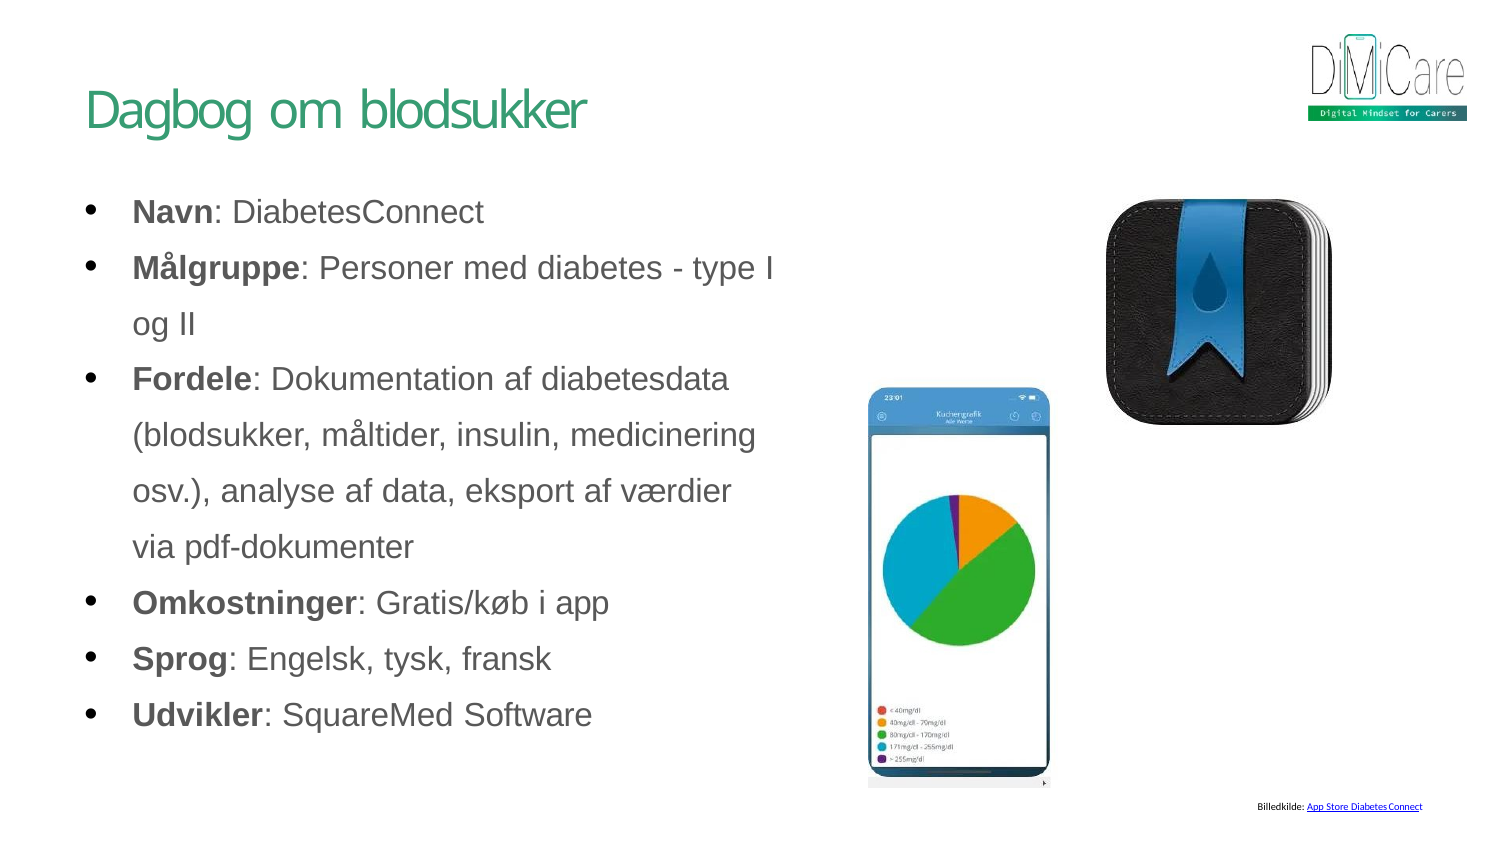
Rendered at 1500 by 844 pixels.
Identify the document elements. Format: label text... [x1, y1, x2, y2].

picture [1105, 194, 1333, 430]
text_box Billedkilde: App Store Diabetes Connect [1255, 797, 1428, 813]
picture [1308, 33, 1468, 121]
title Dagbog om blodsukker [82, 74, 652, 177]
picture [868, 377, 1058, 788]
text_box Navn: DiabetesConnect Målgruppe: Personer med diabetes - type I og II Fordele: Dokumentation af diabetesdata (blodsukker, måltider, insulin, medicinering osv.), analyse af data, eksport af værdier via pdf-dokumenter Omkostninger: Gratis/køb i app Sprog: Engelsk, tysk, fransk Udvikler: SquareMed Software [82, 177, 778, 733]
